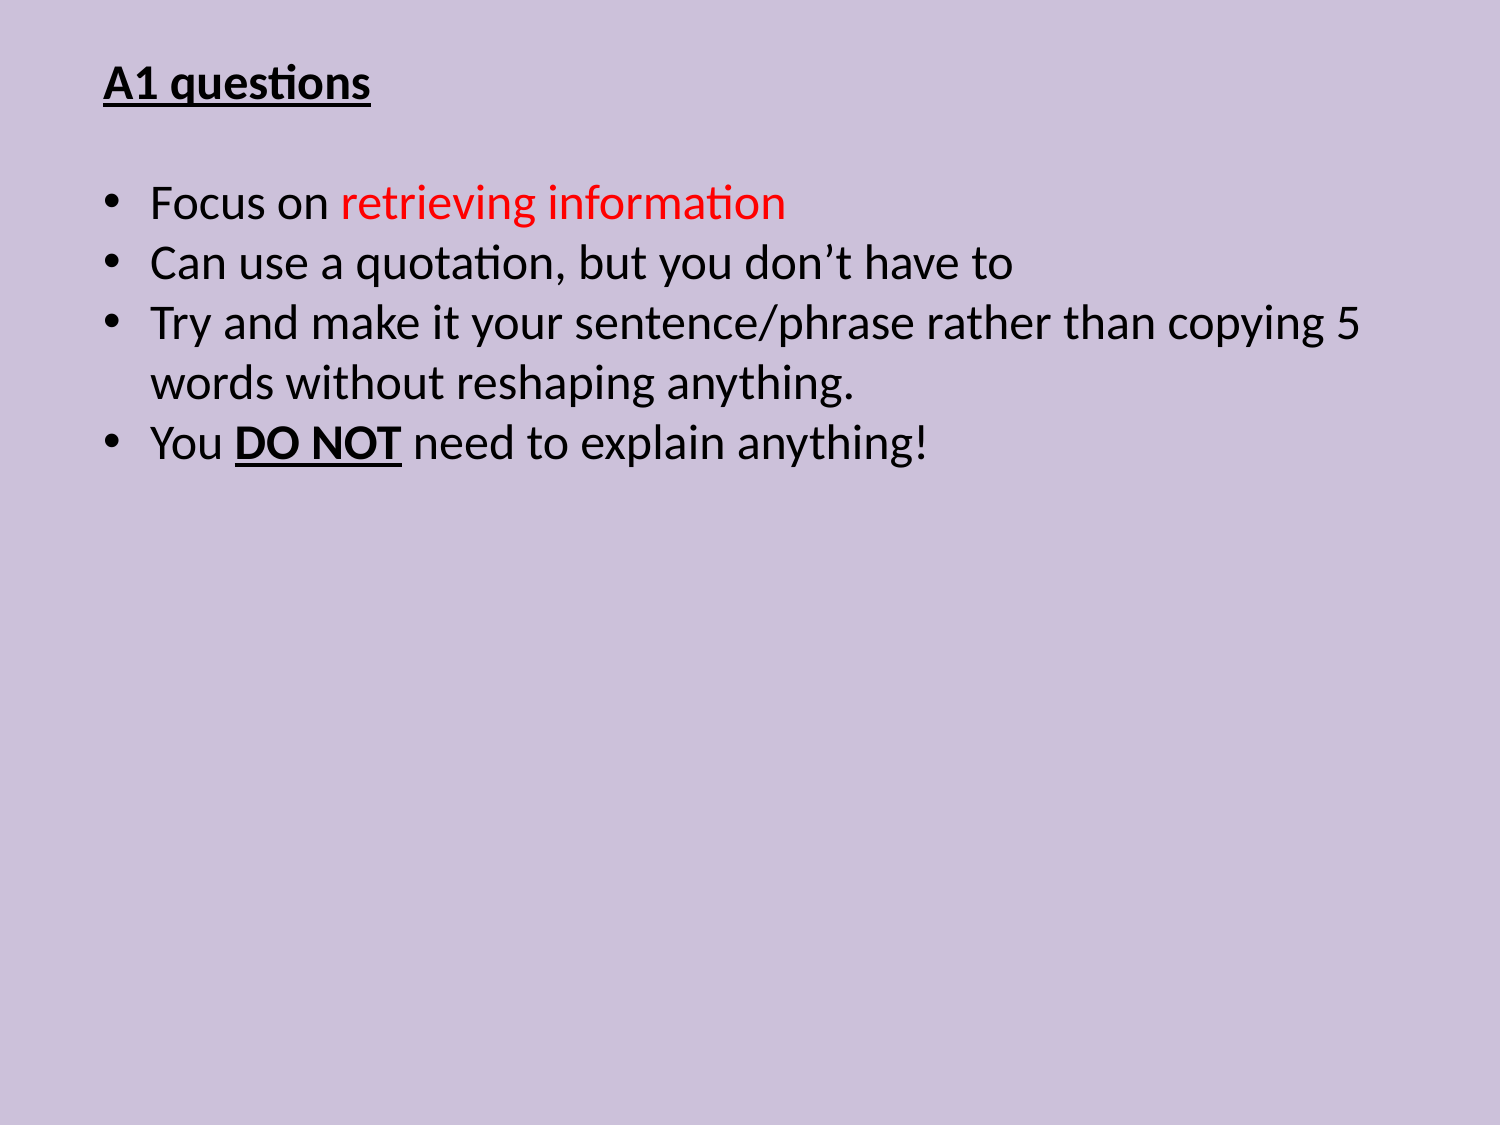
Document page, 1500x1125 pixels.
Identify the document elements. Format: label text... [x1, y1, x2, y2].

text_box A1 questions Focus on retrieving information Can use a quotation, but you don’t have to Try and make it your sentence/phrase rather than copying 5 words without reshaping anything. You DO NOT need to explain anything! [88, 42, 1388, 478]
